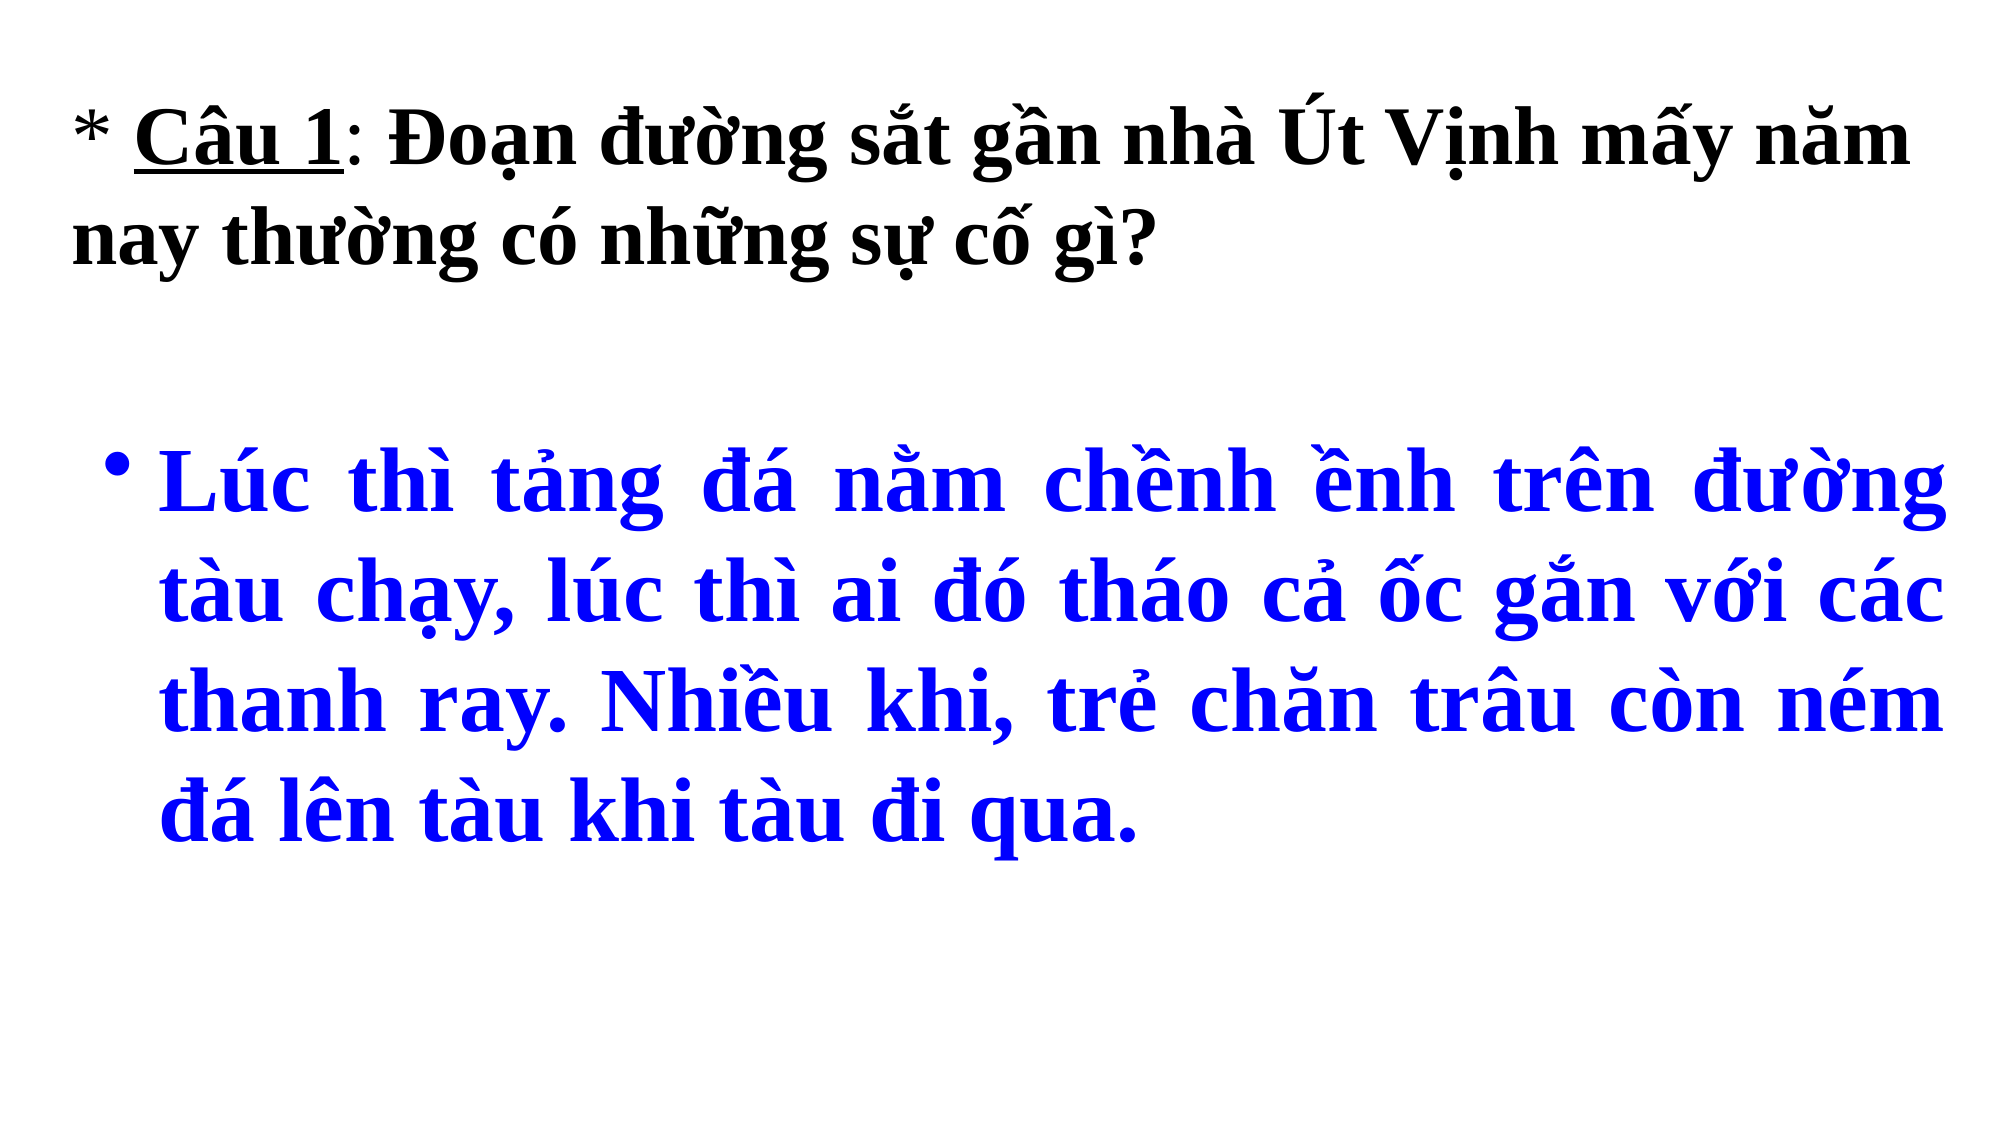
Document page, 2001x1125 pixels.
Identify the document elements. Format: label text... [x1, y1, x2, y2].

text_box Lúc thì tảng đá nằm chềnh ềnh trên đường tàu chạy, lúc thì ai đó tháo cả ốc gắn với các thanh ray. Nhiều khi, trẻ chăn trâu còn ném đá lên tàu khi tàu đi qua. [87, 412, 1963, 713]
text_box * Câu 1: Đoạn đường sắt gần nhà Út Vịnh mấy năm nay thường có những sự cố gì? [56, 87, 1994, 275]
